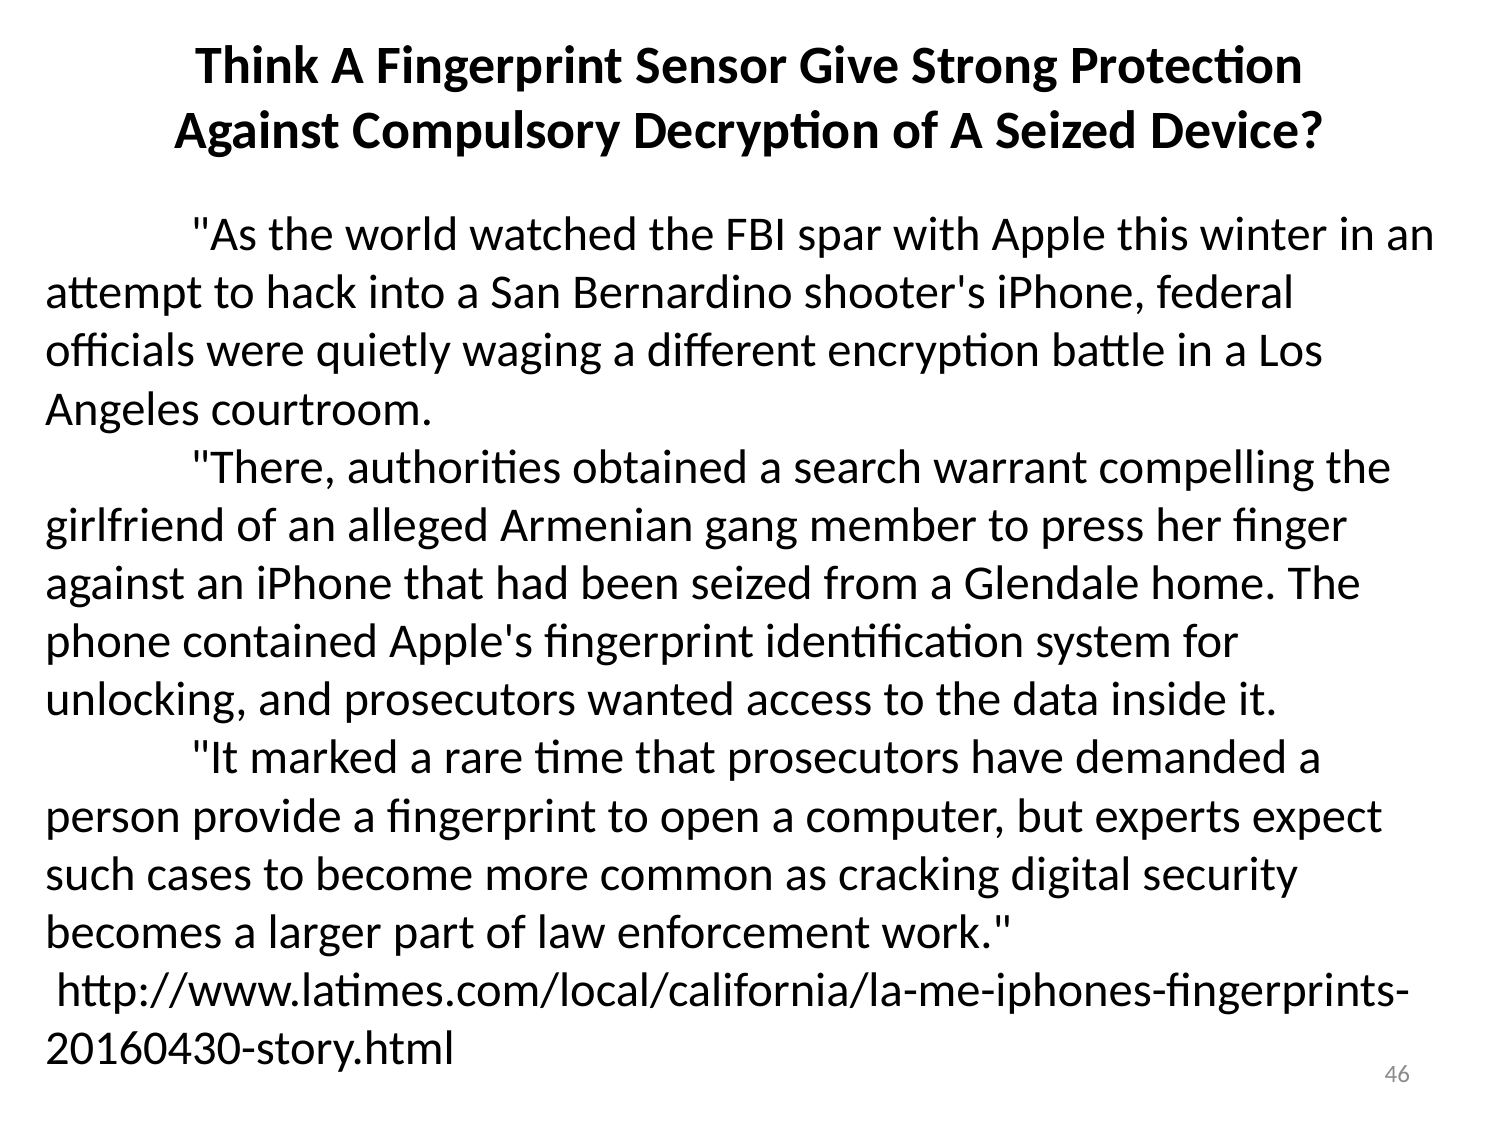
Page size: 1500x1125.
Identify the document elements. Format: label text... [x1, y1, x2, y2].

title Think A Fingerprint Sensor Give Strong Protection Against Compulsory Decryption of A Seized Device? [0, 21, 1500, 167]
slide_number 46 [1074, 1042, 1425, 1103]
list "As the world watched the FBI spar with Apple this winter in an attempt to hack into a San Bernardino shooter's iPhone, federal officials were quietly waging a different encryption battle in a Los Angeles courtroom. "There, authorities obtained a search warrant compelling the girlfriend of an alleged Armenian gang member to press her finger against an iPhone that had been seized from a Glendale home. The phone contained Apple's fingerprint identification system for unlocking, and prosecutors wanted access to the data inside it. "It marked a rare time that prosecutors have demanded a person provide a fingerprint to open a computer, but experts expect such cases to become more common as cracking digital security becomes a larger part of law enforcement work." http://www.latimes.com/local/california/la-me-iphones-fingerprints-20160430-story.html [30, 194, 1468, 1098]
